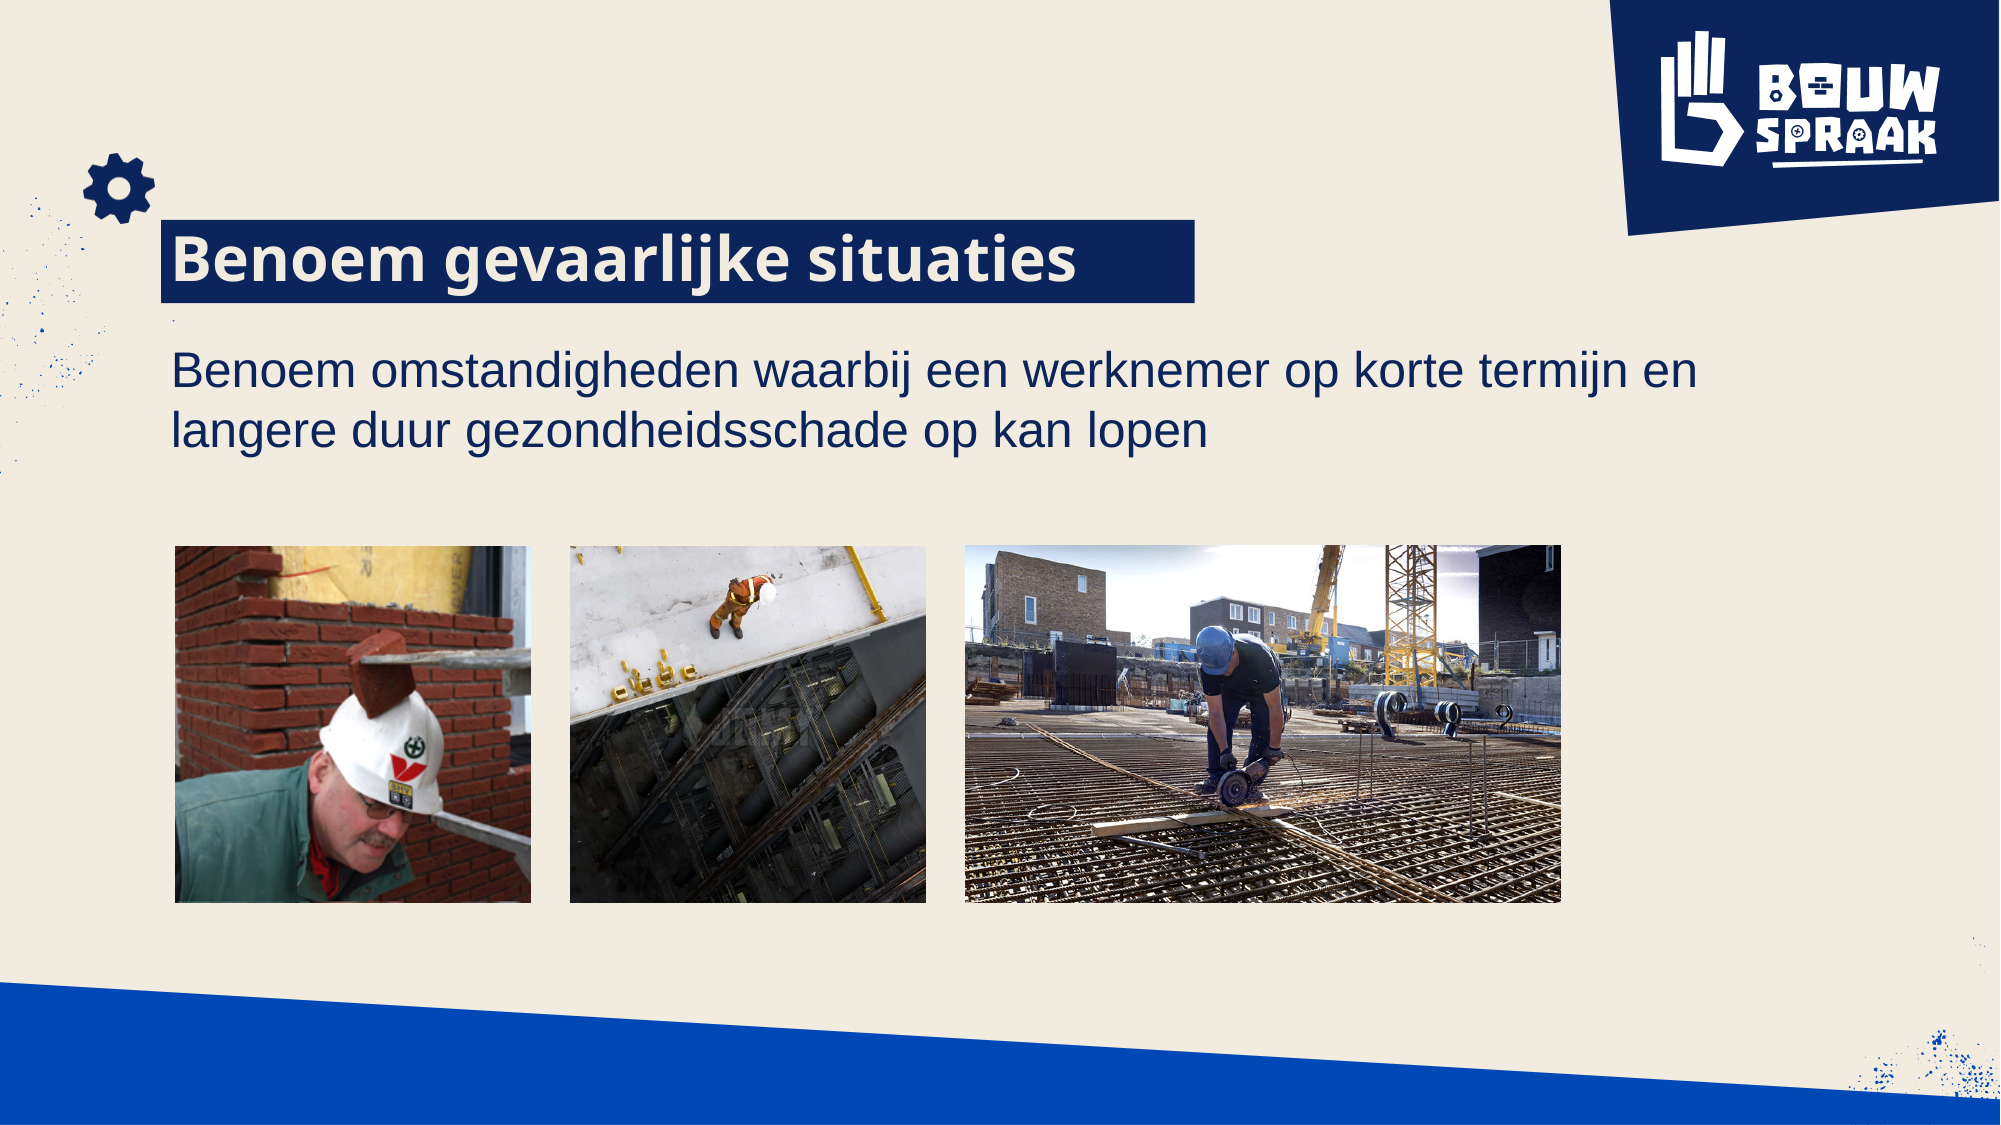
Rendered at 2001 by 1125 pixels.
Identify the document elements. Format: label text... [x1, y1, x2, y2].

picture [0, 0, 2000, 1125]
text_box Benoem gevaarlijke situaties [163, 220, 1599, 334]
text_box Benoem omstandigheden waarbij een werknemer op korte termijn en langere duur gezondheidsschade op kan lopen [163, 330, 1837, 670]
